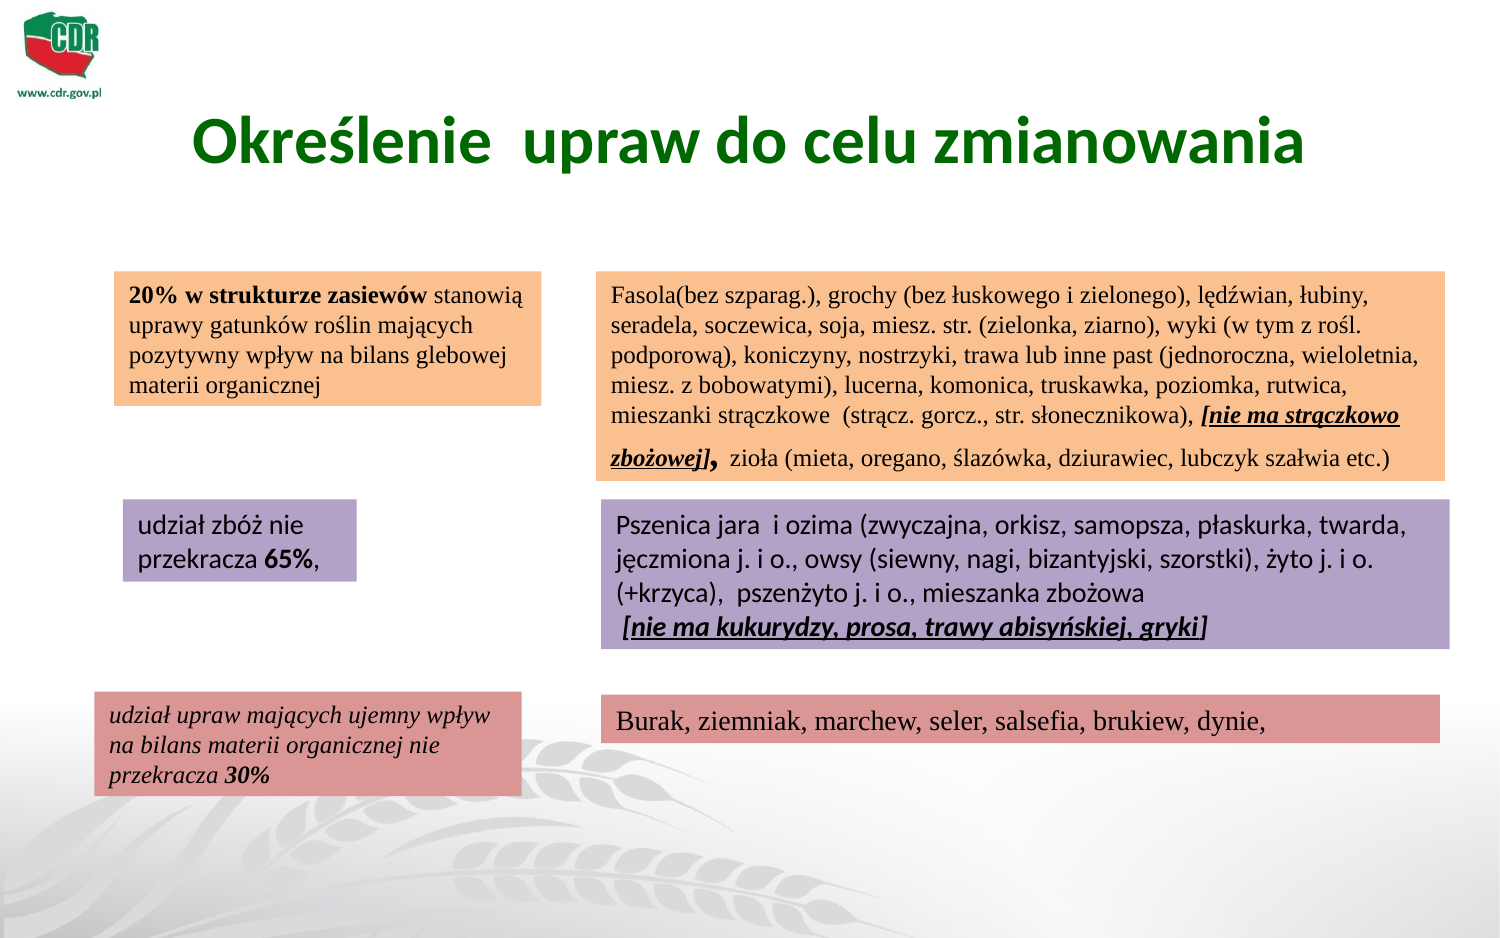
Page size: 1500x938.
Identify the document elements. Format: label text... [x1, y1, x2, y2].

text_box udział upraw mających ujemny wpływ na bilans materii organicznej nie przekracza 30% [94, 691, 522, 797]
text_box Pszenica jara i ozima (zwyczajna, orkisz, samopsza, płaskurka, twarda, jęczmiona j. i o., owsy (siewny, nagi, bizantyjski, szorstki), żyto j. i o. (+krzyca), pszenżyto j. i o., mieszanka zbożowa [nie ma kukurydzy, prosa, trawy abisyńskiej, gryki] [601, 499, 1450, 650]
text_box udział zbóż nie przekracza 65%, [122, 499, 357, 582]
text_box Burak, ziemniak, marchew, seler, salsefia, brukiew, dynie, [601, 694, 1440, 744]
picture [0, 0, 1500, 938]
text_box 20% w strukturze zasiewów stanowią uprawy gatunków roślin mających pozytywny wpływ na bilans glebowej materii organicznej [114, 271, 542, 406]
text_box Fasola(bez szparag.), grochy (bez łuskowego i zielonego), lędźwian, łubiny, seradela, soczewica, soja, miesz. str. (zielonka, ziarno), wyki (w tym z rośl. podporową), koniczyny, nostrzyki, trawa lub inne past (jednoroczna, wieloletnia, miesz. z bobowatymi), lucerna, komonica, truskawka, poziomka, rutwica, mieszanki strączkowe (strącz. gorcz., str. słonecznikowa), [nie ma strączkowo zbożowej], zioła (mieta, oregano, ślazówka, dziurawiec, lubczyk szałwia etc.) [596, 271, 1445, 481]
title Określenie upraw do celu zmianowania [103, 88, 1397, 252]
